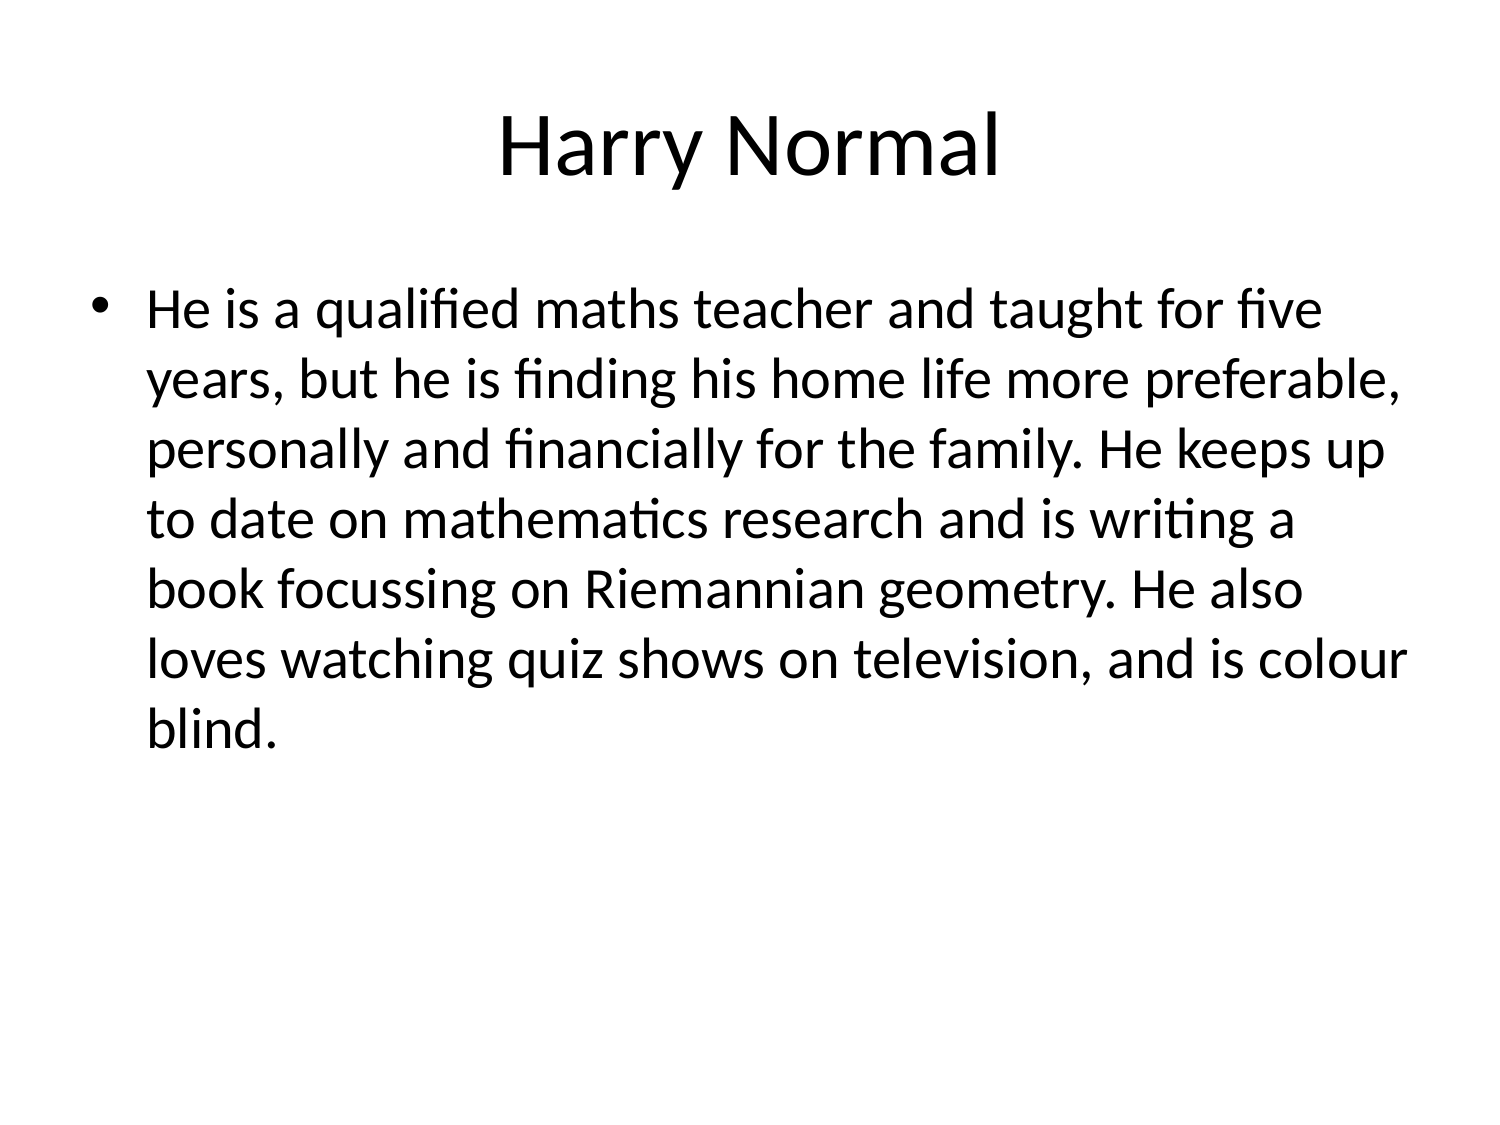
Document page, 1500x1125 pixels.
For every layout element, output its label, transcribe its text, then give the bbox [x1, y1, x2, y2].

list He is a qualified maths teacher and taught for five years, but he is finding his home life more preferable, personally and financially for the family. He keeps up to date on mathematics research and is writing a book focussing on Riemannian geometry. He also loves watching quiz shows on television, and is colour blind. [75, 262, 1425, 1005]
title Harry Normal [75, 45, 1425, 233]
